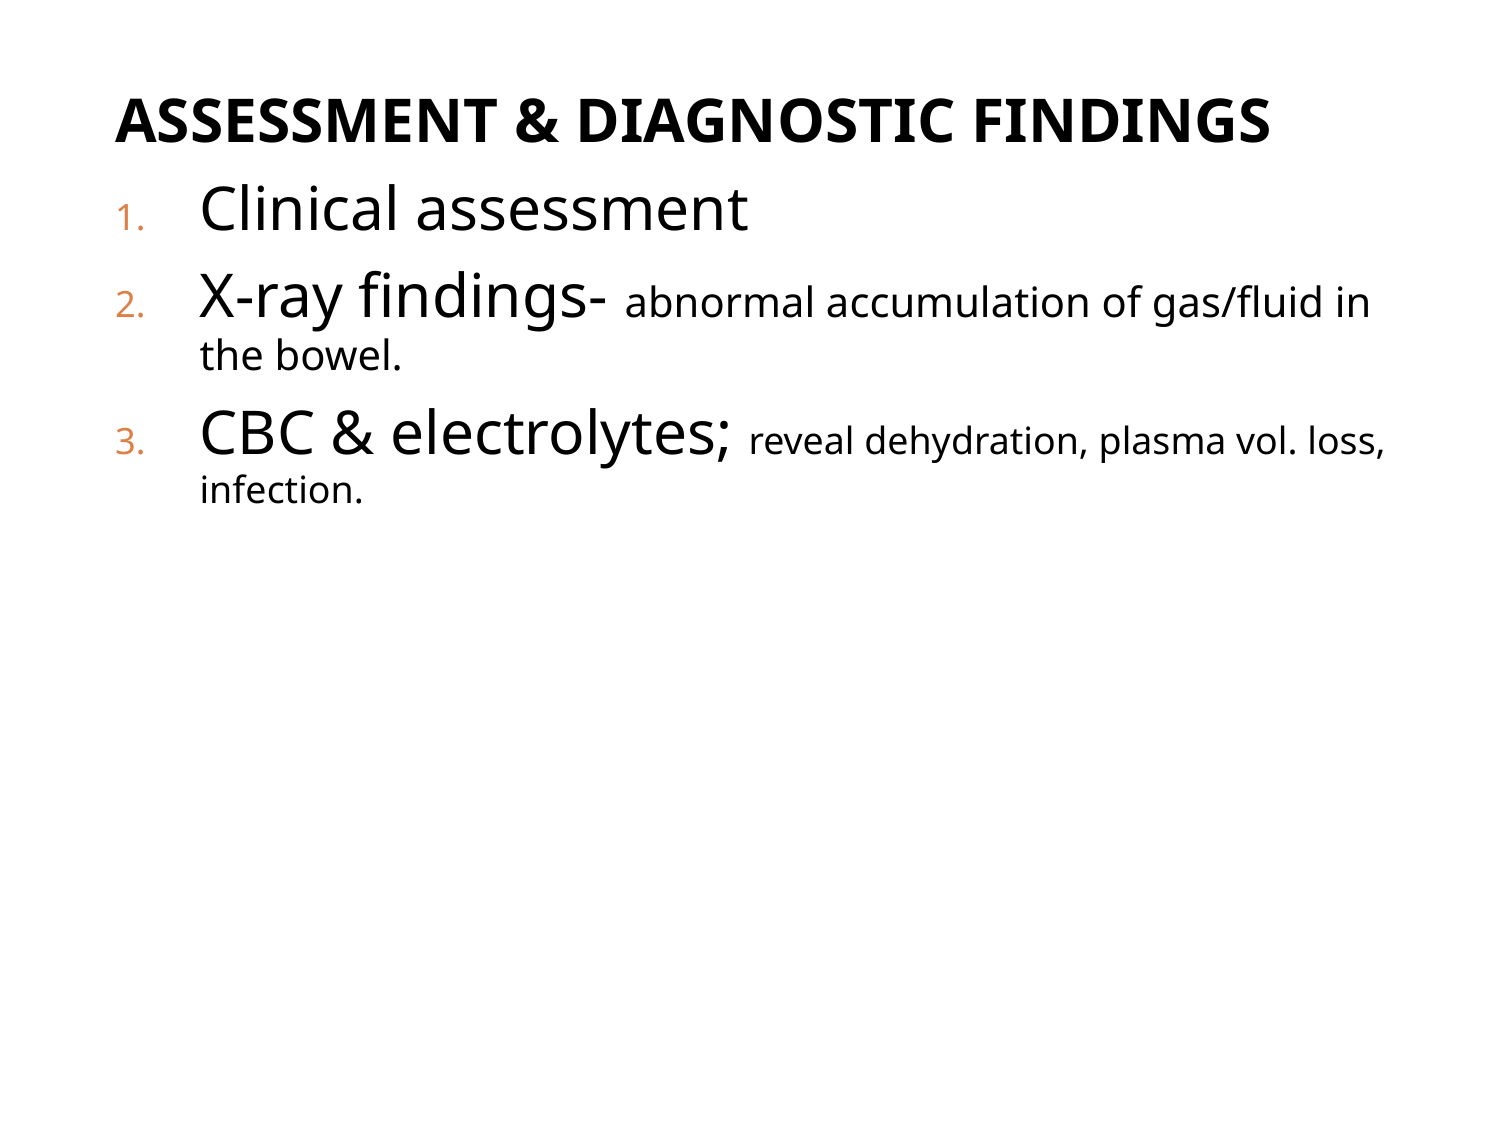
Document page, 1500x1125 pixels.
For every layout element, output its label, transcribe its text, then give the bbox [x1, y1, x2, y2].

list ASSESSMENT & DIAGNOSTIC FINDINGS Clinical assessment X-ray findings- abnormal accumulation of gas/fluid in the bowel. CBC & electrolytes; reveal dehydration, plasma vol. loss, infection. [100, 75, 1438, 1000]
